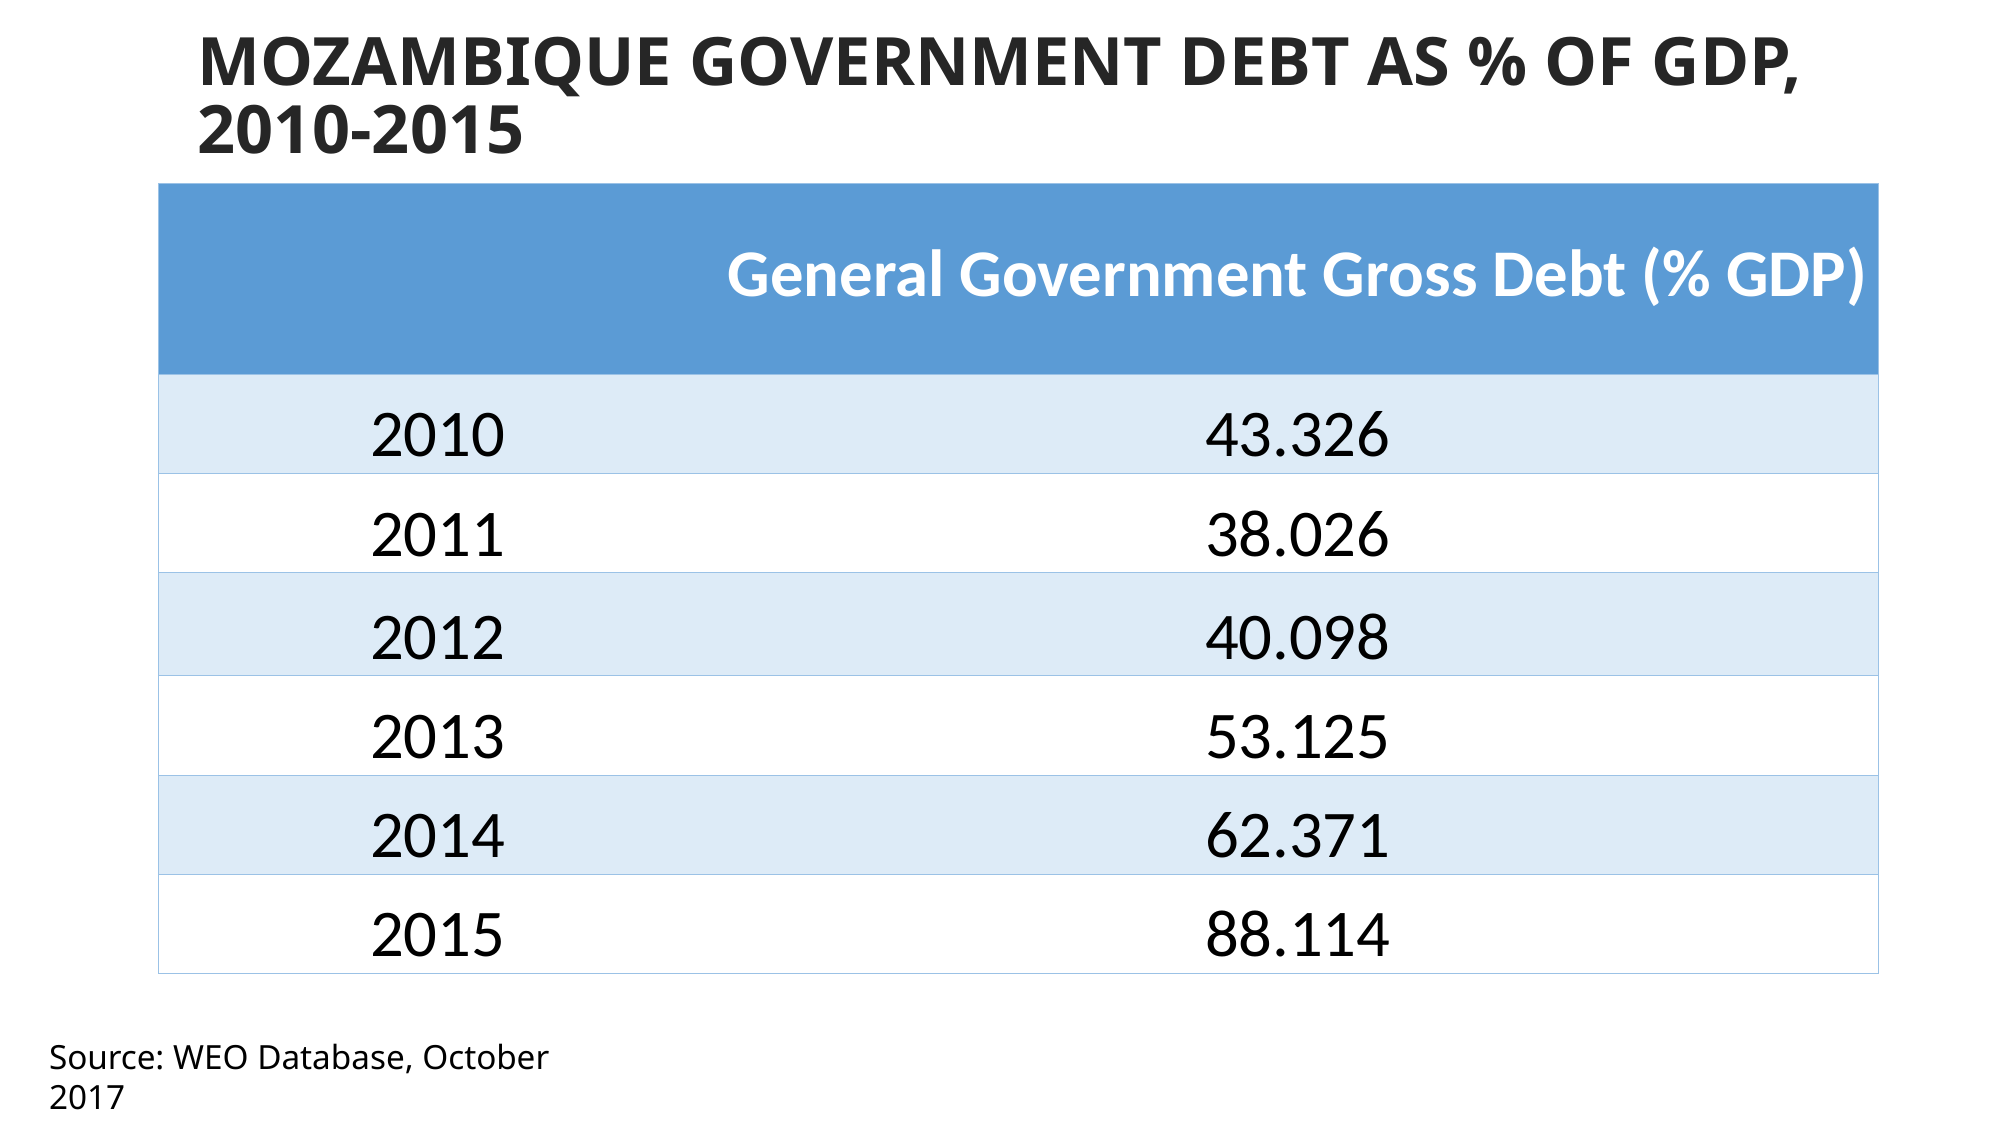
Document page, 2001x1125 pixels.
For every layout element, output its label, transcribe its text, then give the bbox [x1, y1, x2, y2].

table_header General Government Gross Debt (% GDP) [717, 184, 1878, 374]
table_cell 38.026 [717, 474, 1878, 572]
table_header [159, 184, 717, 374]
table_cell 2013 [159, 676, 717, 775]
table_cell 62.371 [717, 776, 1878, 874]
table_cell 2015 [159, 875, 717, 973]
table_cell 2011 [159, 474, 717, 572]
table_cell 2010 [159, 375, 717, 473]
table_cell 2014 [159, 776, 717, 874]
table_cell 40.098 [717, 573, 1878, 675]
text_box Source: WEO Database, October 2017 [34, 1028, 591, 1124]
list Mozambique Government Debt as % of GDP, 2010-2015 [182, 42, 1879, 156]
table_cell 2012 [159, 573, 717, 675]
table_cell 53.125 [717, 676, 1878, 775]
table_cell 43.326 [717, 375, 1878, 473]
table_cell 88.114 [717, 875, 1878, 973]
